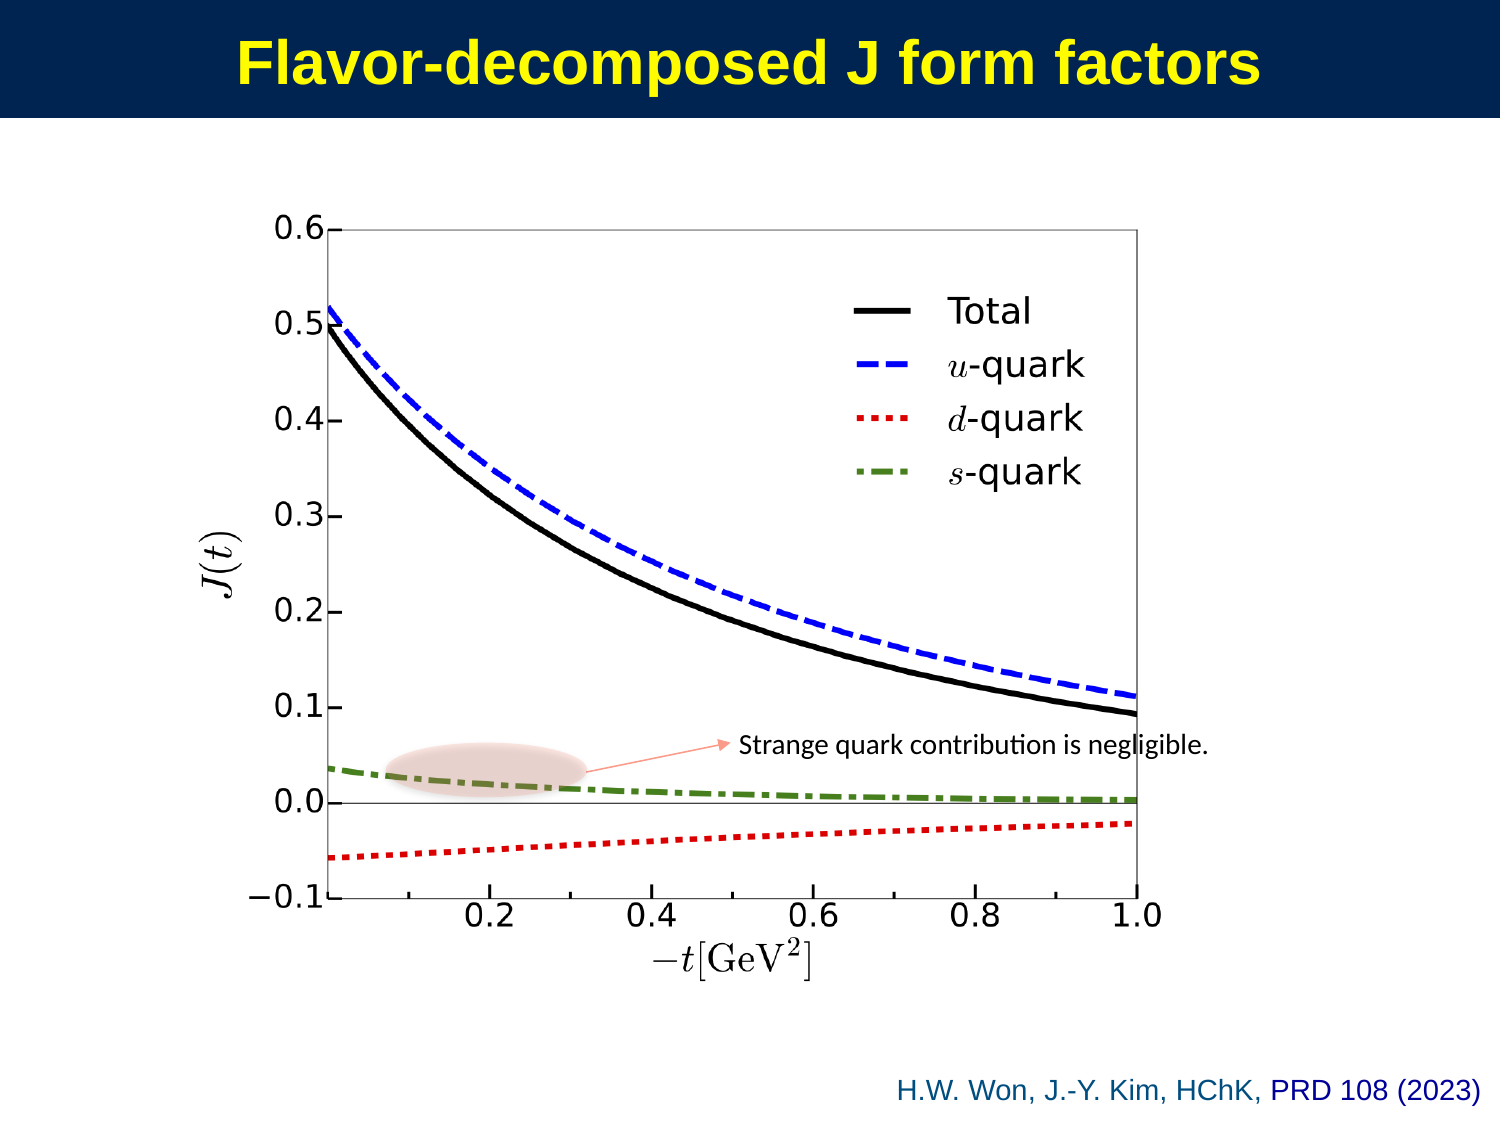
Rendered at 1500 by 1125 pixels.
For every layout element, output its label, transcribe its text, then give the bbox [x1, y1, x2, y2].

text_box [0, 0, 1500, 119]
picture [197, 146, 1242, 982]
text_box H.W. Won, J.-Y. Kim, HChK, PRD 108 (2023) [890, 1065, 1488, 1112]
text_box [585, 742, 731, 773]
